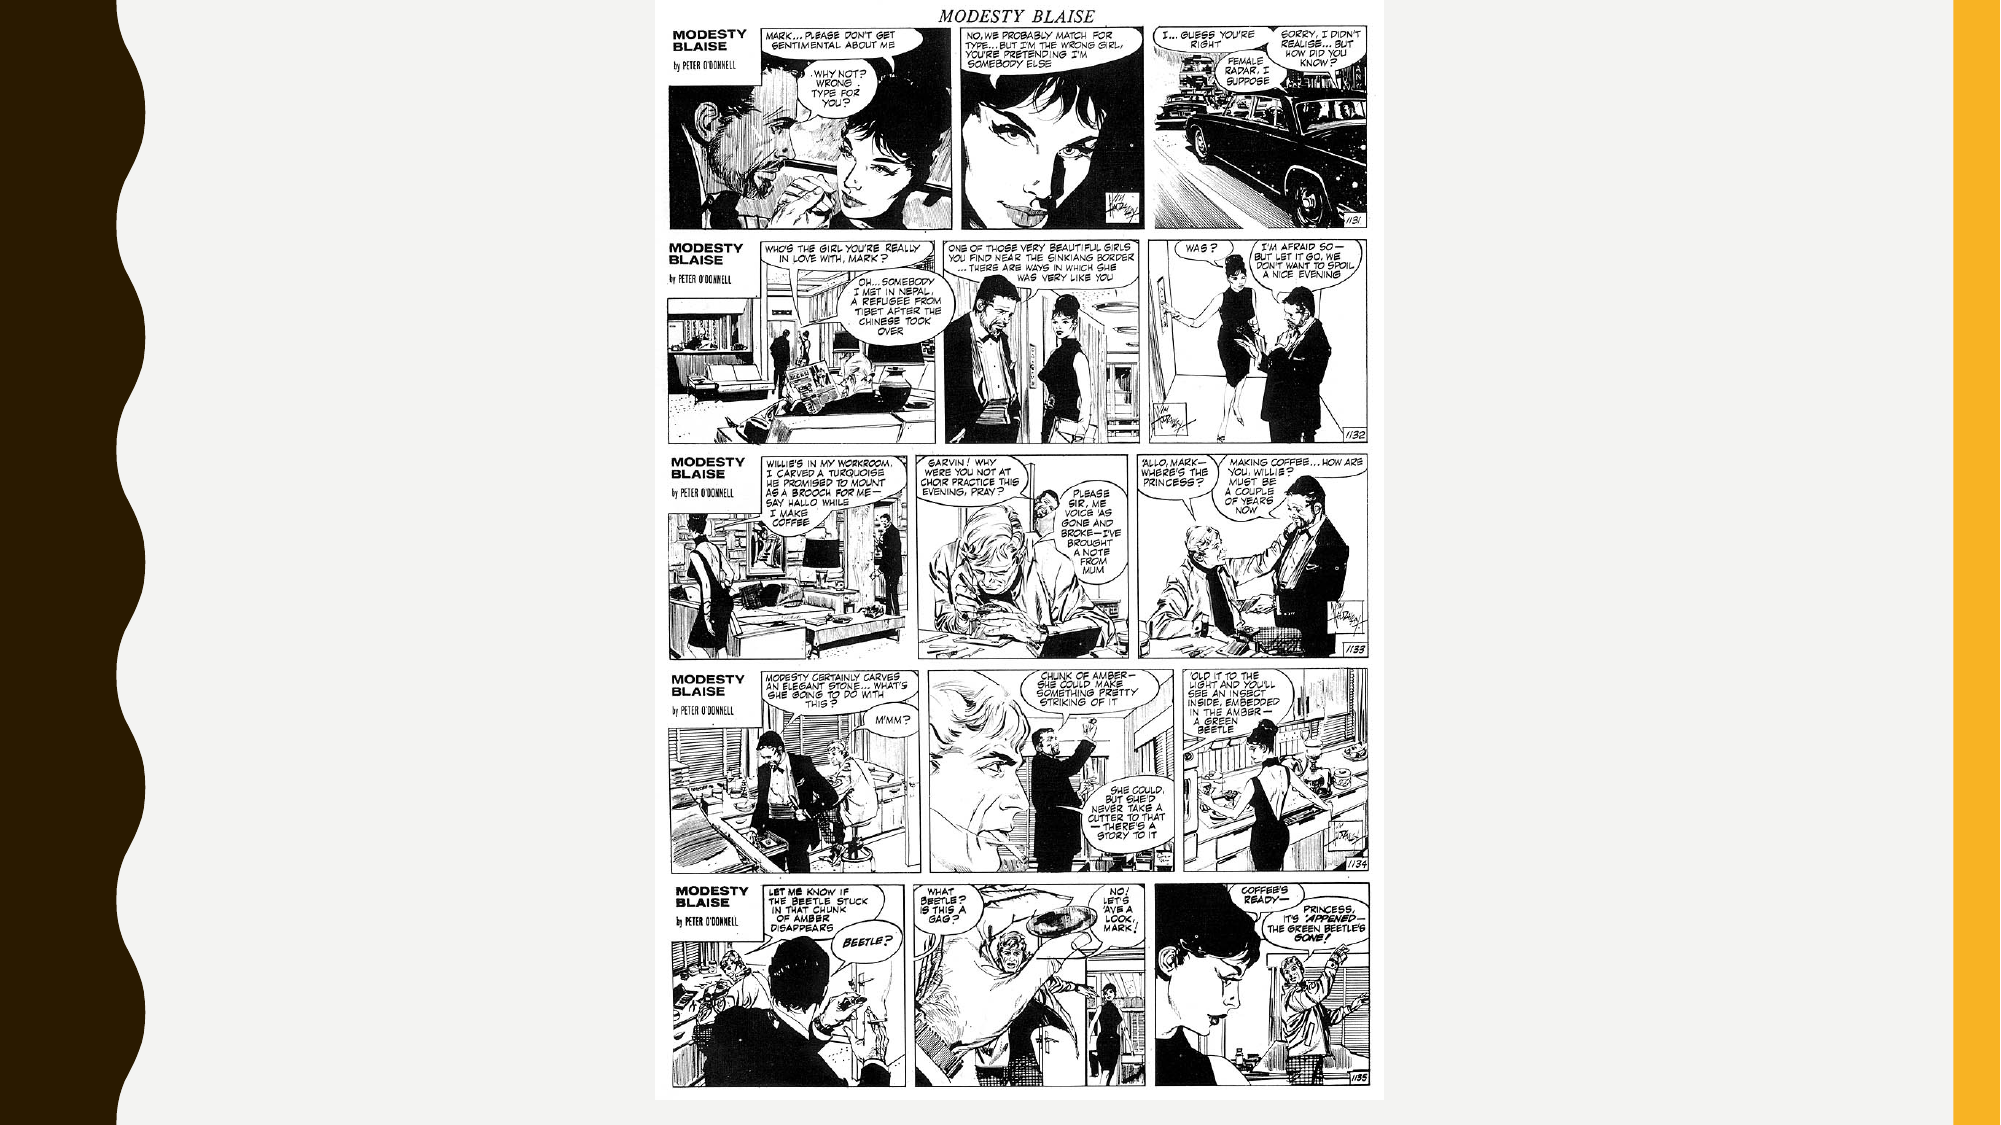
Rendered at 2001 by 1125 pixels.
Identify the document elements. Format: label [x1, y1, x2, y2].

list [655, 0, 1383, 1100]
